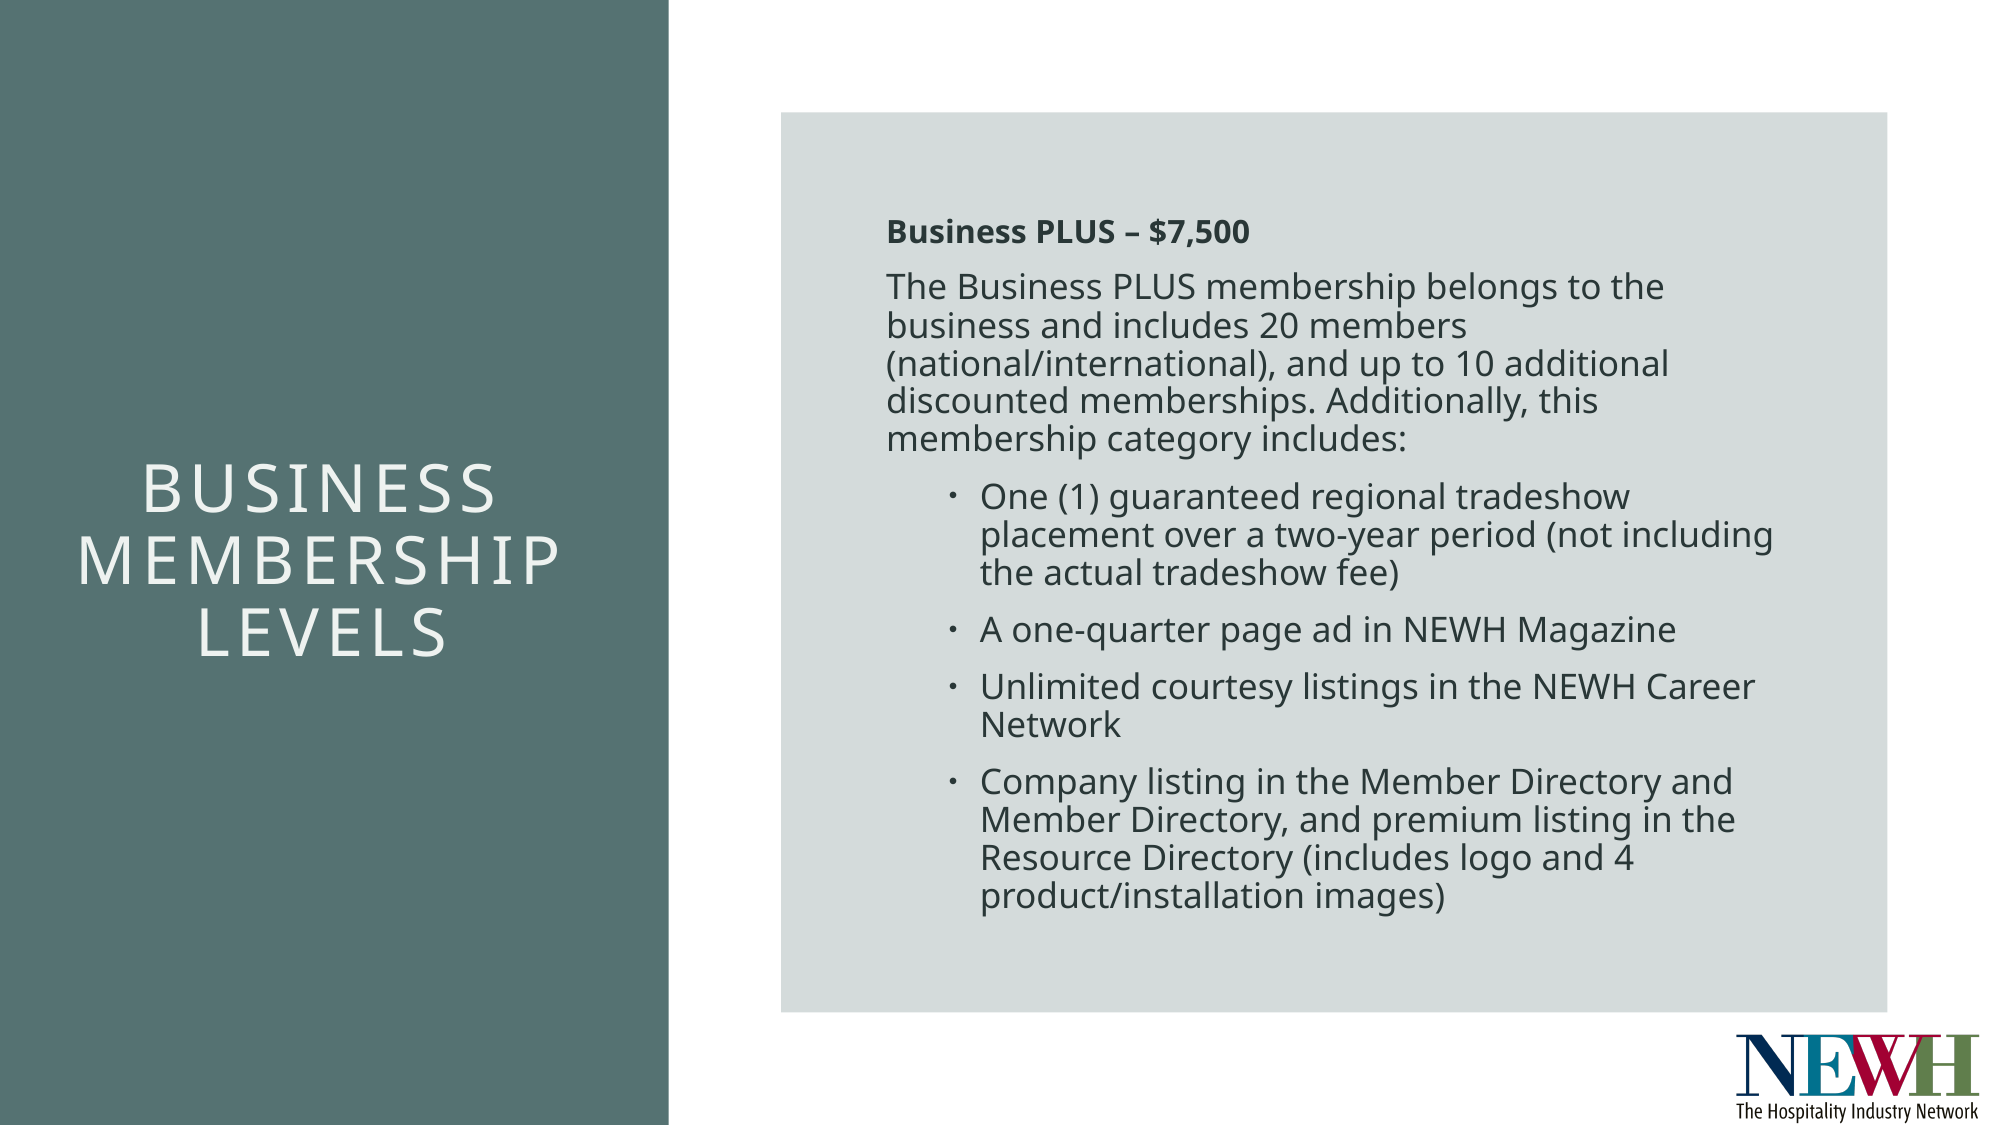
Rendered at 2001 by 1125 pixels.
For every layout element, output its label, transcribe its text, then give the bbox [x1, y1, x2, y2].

list Business PLUS – $7,500 The Business PLUS membership belongs to the business and includes 20 members (national/international), and up to 10 additional discounted memberships. Additionally, this membership category includes: One (1) guaranteed regional tradeshow placement over a two-year period (not including the actual tradeshow fee) A one-quarter page ad in NEWH Magazine Unlimited courtesy listings in the NEWH Career Network Company listing in the Member Directory and Member Directory, and premium listing in the Resource Directory (includes logo and 4 product/installation images) [871, 208, 1795, 925]
text_box [670, 0, 2000, 1125]
title Business membership levels [21, 224, 622, 900]
text_box [780, 111, 1888, 1013]
text_box [0, 0, 670, 1125]
picture [1713, 916, 2000, 1125]
